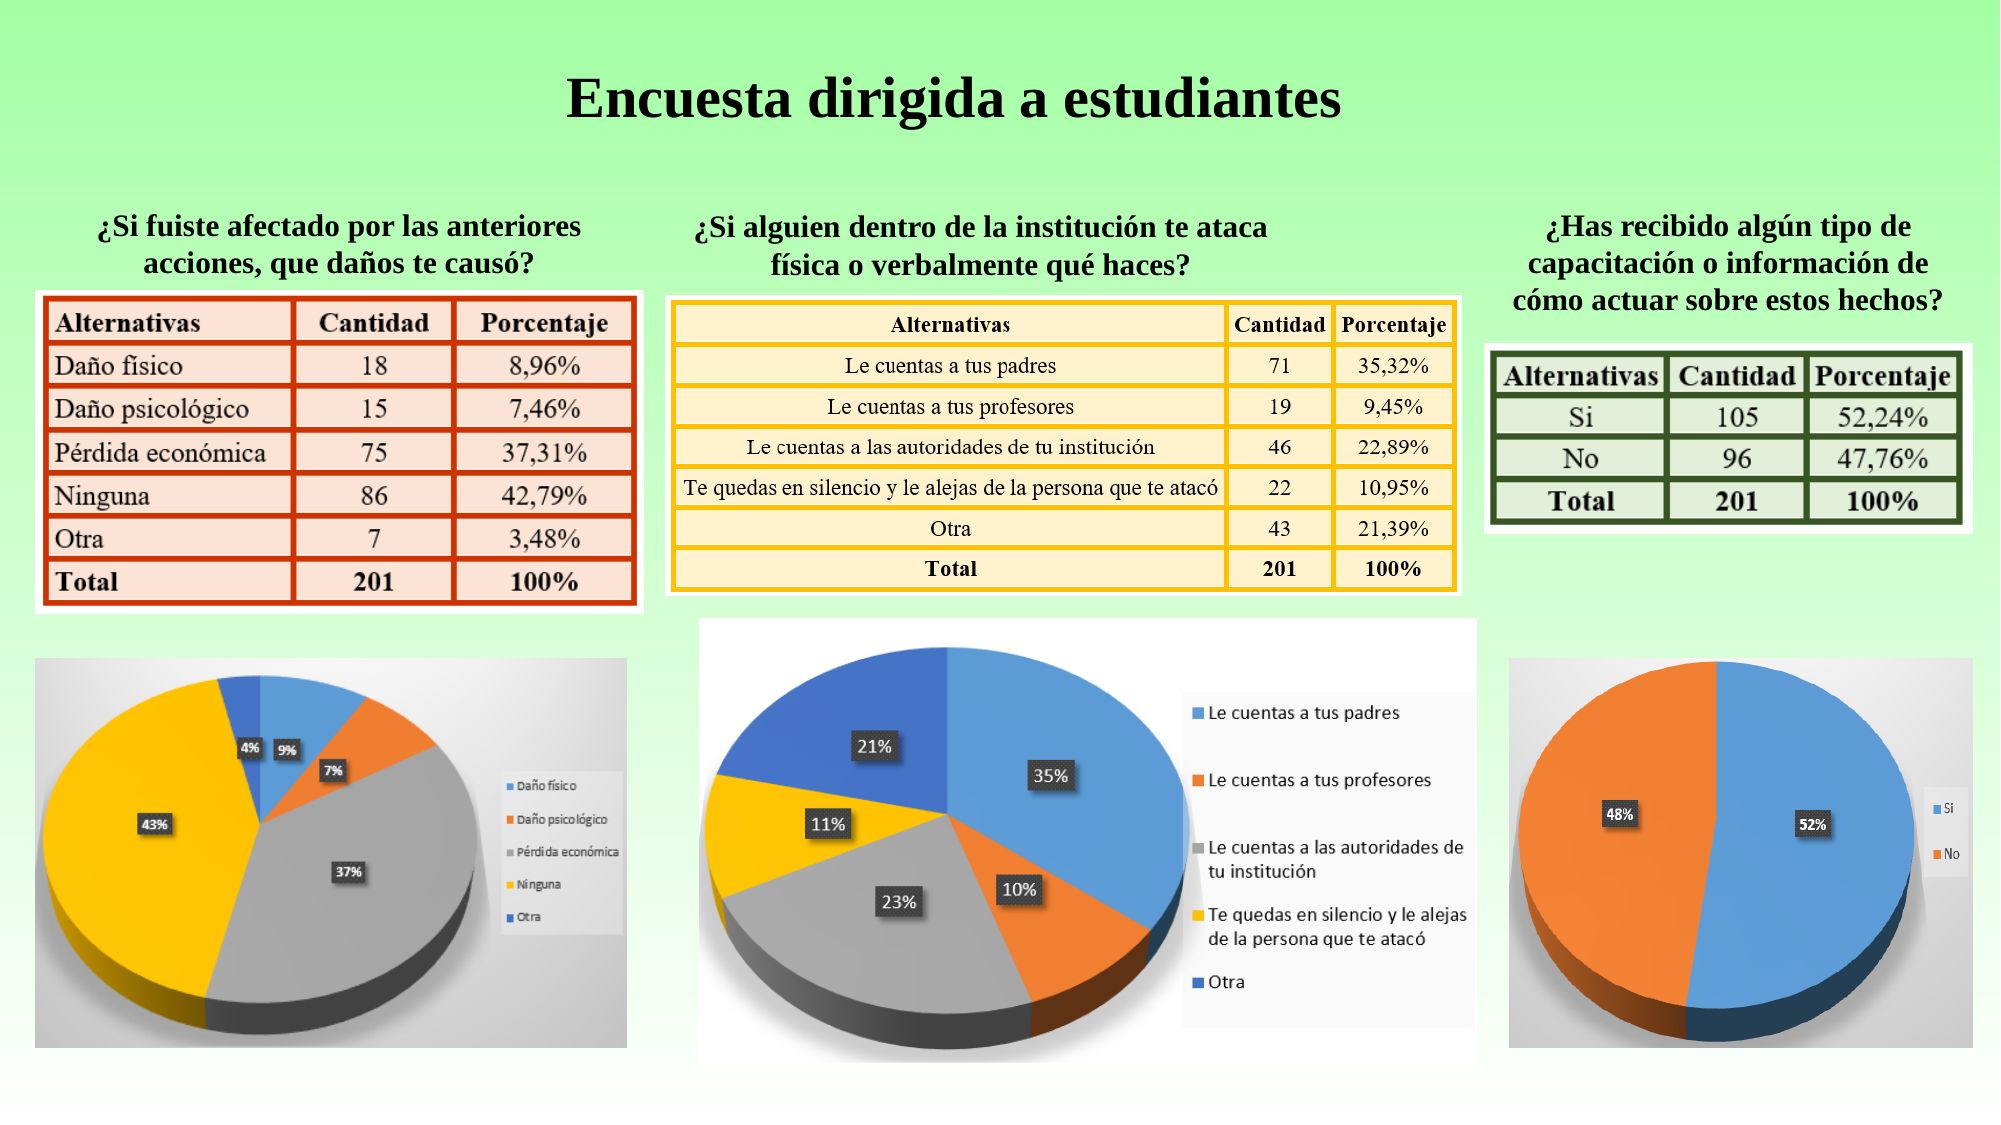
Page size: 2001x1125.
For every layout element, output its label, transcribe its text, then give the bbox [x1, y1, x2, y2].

text_box Encuesta dirigida a estudiantes [551, 52, 1375, 137]
text_box ¿Has recibido algún tipo de capacitación o información de cómo actuar sobre estos hechos? [1484, 197, 1973, 325]
picture [665, 295, 1462, 596]
picture [35, 290, 644, 614]
text_box ¿Si fuiste afectado por las anteriores acciones, que daños te causó? [35, 197, 644, 288]
text_box ¿Si alguien dentro de la institución te ataca física o verbalmente qué haces? [665, 199, 1297, 289]
picture [1509, 658, 1973, 1048]
picture [35, 658, 627, 1048]
picture [1484, 343, 1973, 534]
picture [699, 618, 1477, 1066]
